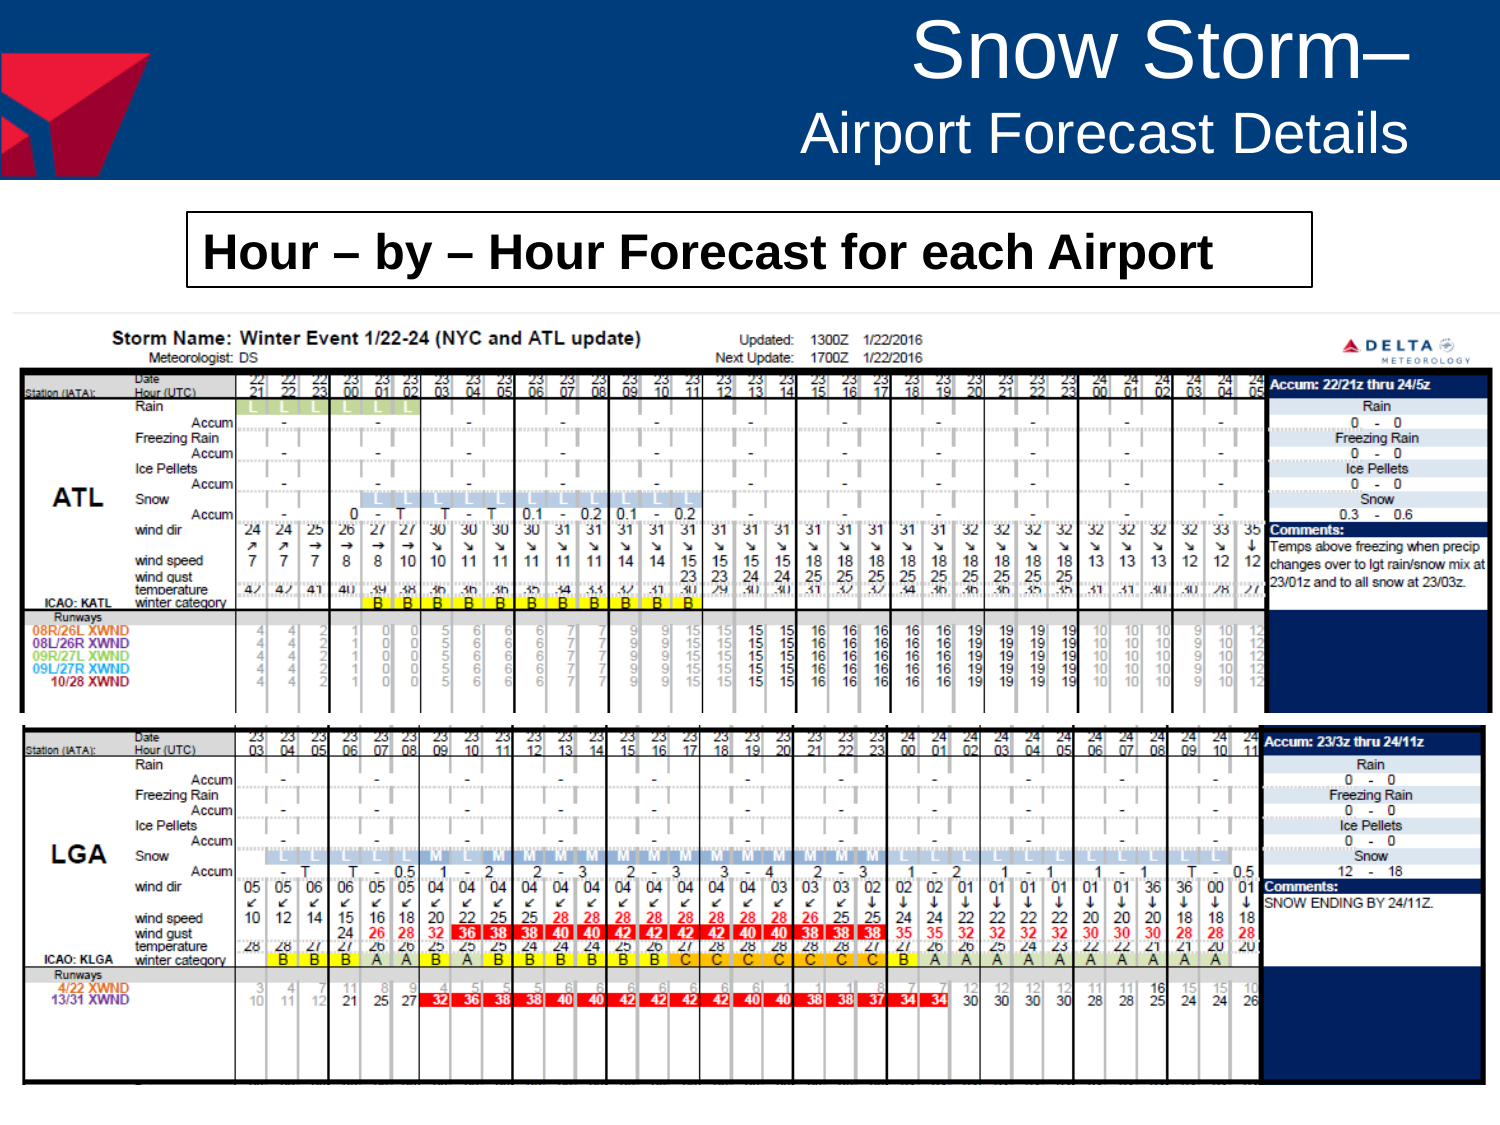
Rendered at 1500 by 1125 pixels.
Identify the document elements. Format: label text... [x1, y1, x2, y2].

text_box Hour – by – Hour Forecast for each Airport [187, 212, 1313, 288]
text_box Snow Storm– Airport Forecast Details [74, 0, 1425, 175]
picture [12, 312, 1500, 713]
picture [21, 725, 1488, 1085]
